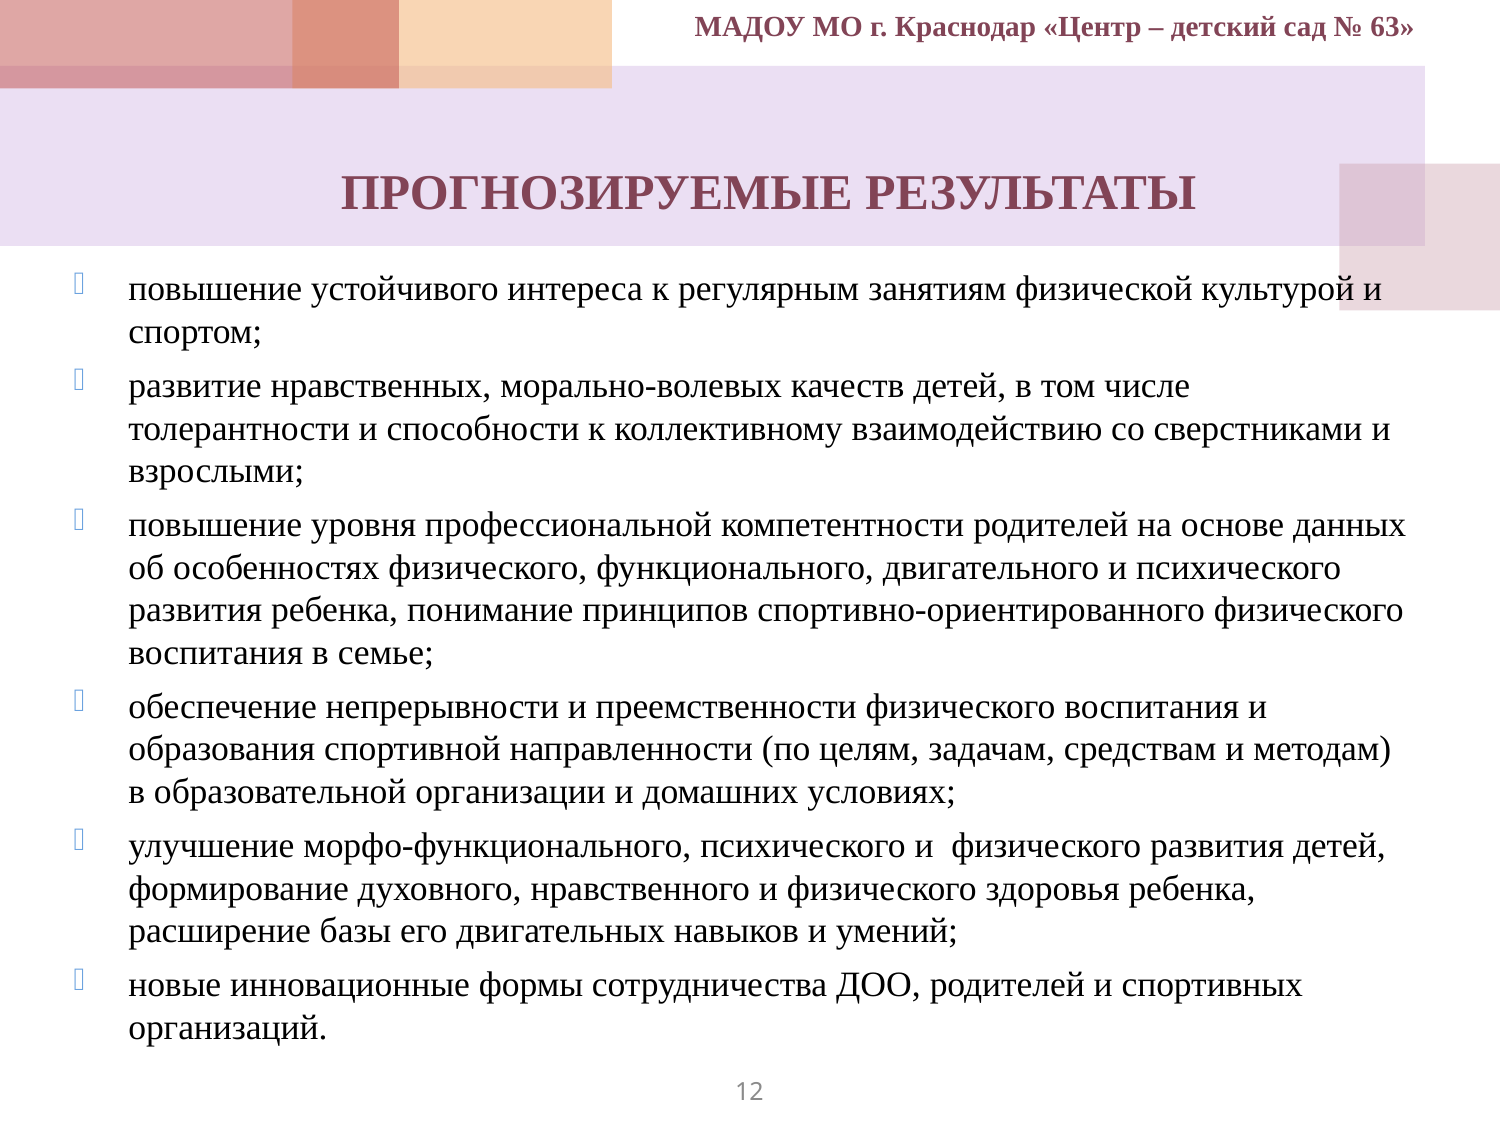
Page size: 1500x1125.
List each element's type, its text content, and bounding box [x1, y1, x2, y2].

list повышение устойчивого интереса к регулярным занятиям физической культурой и спортом; развитие нравственных, морально-волевых качеств детей, в том числе толерантности и способности к коллективному взаимодействию со сверстниками и взрослыми; повышение уровня профессиональной компетентности родителей на основе данных об особенностях физического, функционального, двигательного и психического развития ребенка, понимание принципов спортивно-ориентированного физического воспитания в семье; обеспечение непрерывности и преемственности физического воспитания и образования спортивной направленности (по целям, задачам, средствам и методам) в образовательной организации и домашних условиях; улучшение морфо-функционального, психического и физического развития детей, формирование духовного, нравственного и физического здоровья ребенка, расширение базы его двигательных навыков и умений; новые инновационные формы сотрудничества ДОО, родителей и спортивных организаций. [58, 257, 1429, 1055]
slide_number 12 [574, 1072, 925, 1113]
title ПРОГНОЗИРУЕМЫЕ РЕЗУЛЬТАТЫ [93, 140, 1444, 239]
text_box МАДОУ МО г. Краснодар «Центр – детский сад № 63» [609, 0, 1500, 50]
